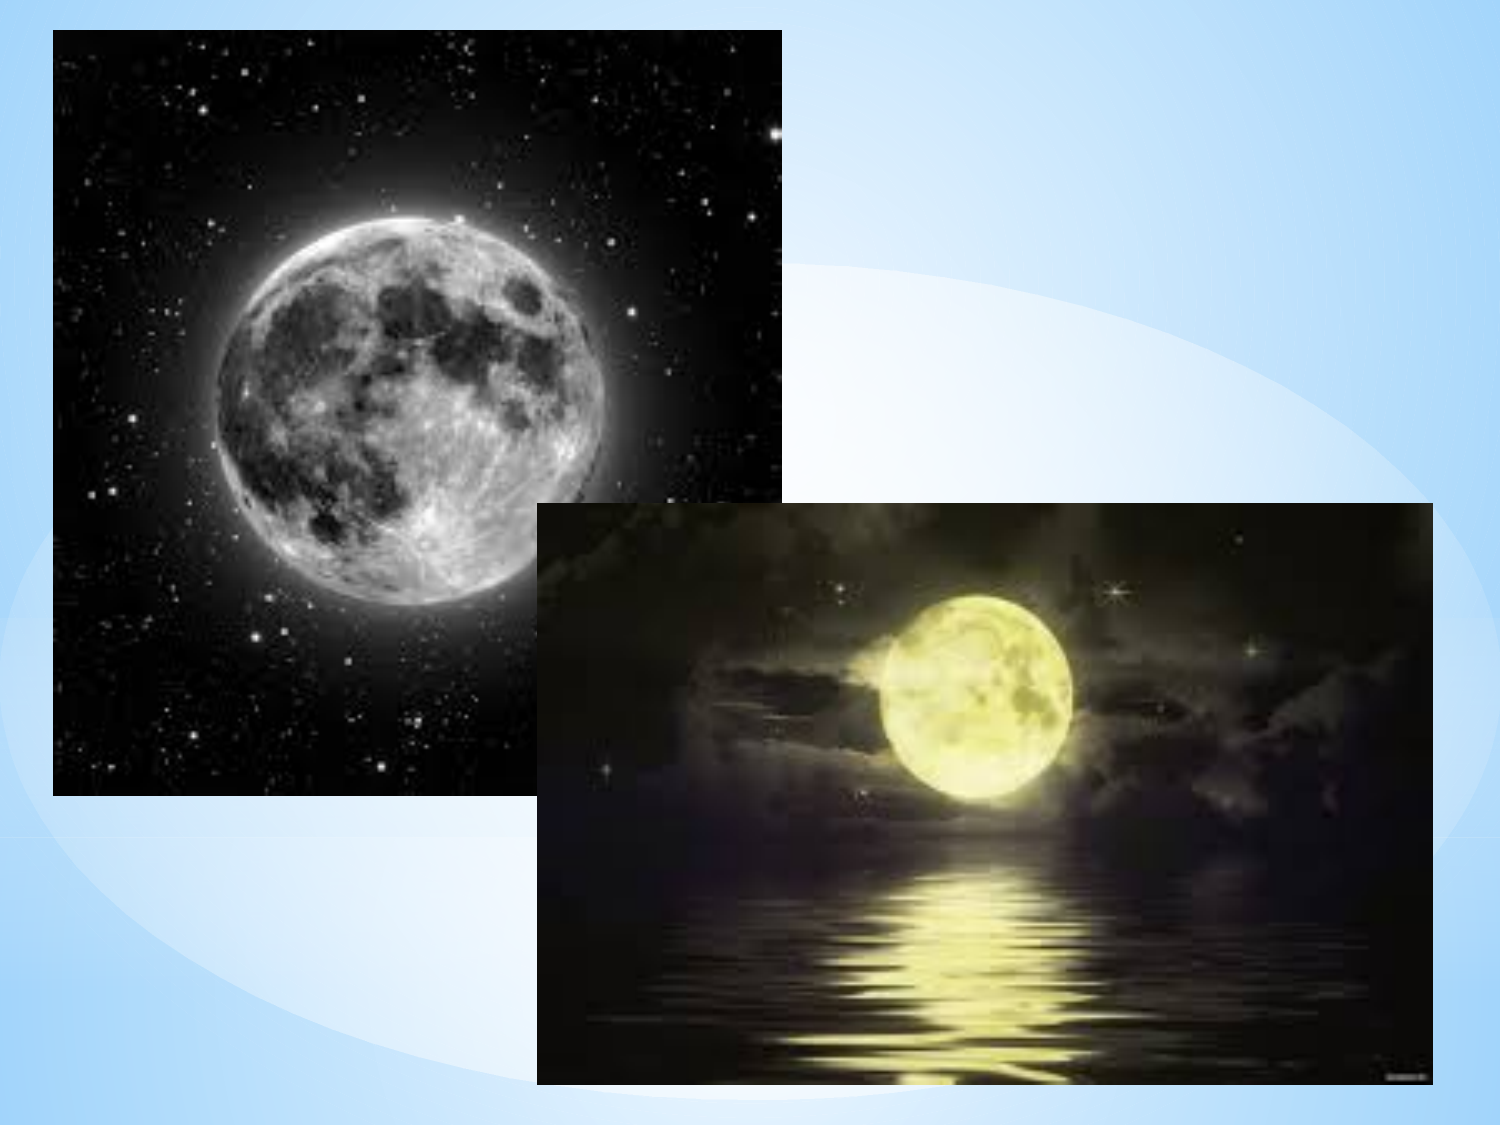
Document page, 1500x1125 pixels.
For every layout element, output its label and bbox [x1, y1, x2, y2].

picture [537, 503, 1433, 1086]
list [52, 30, 782, 797]
